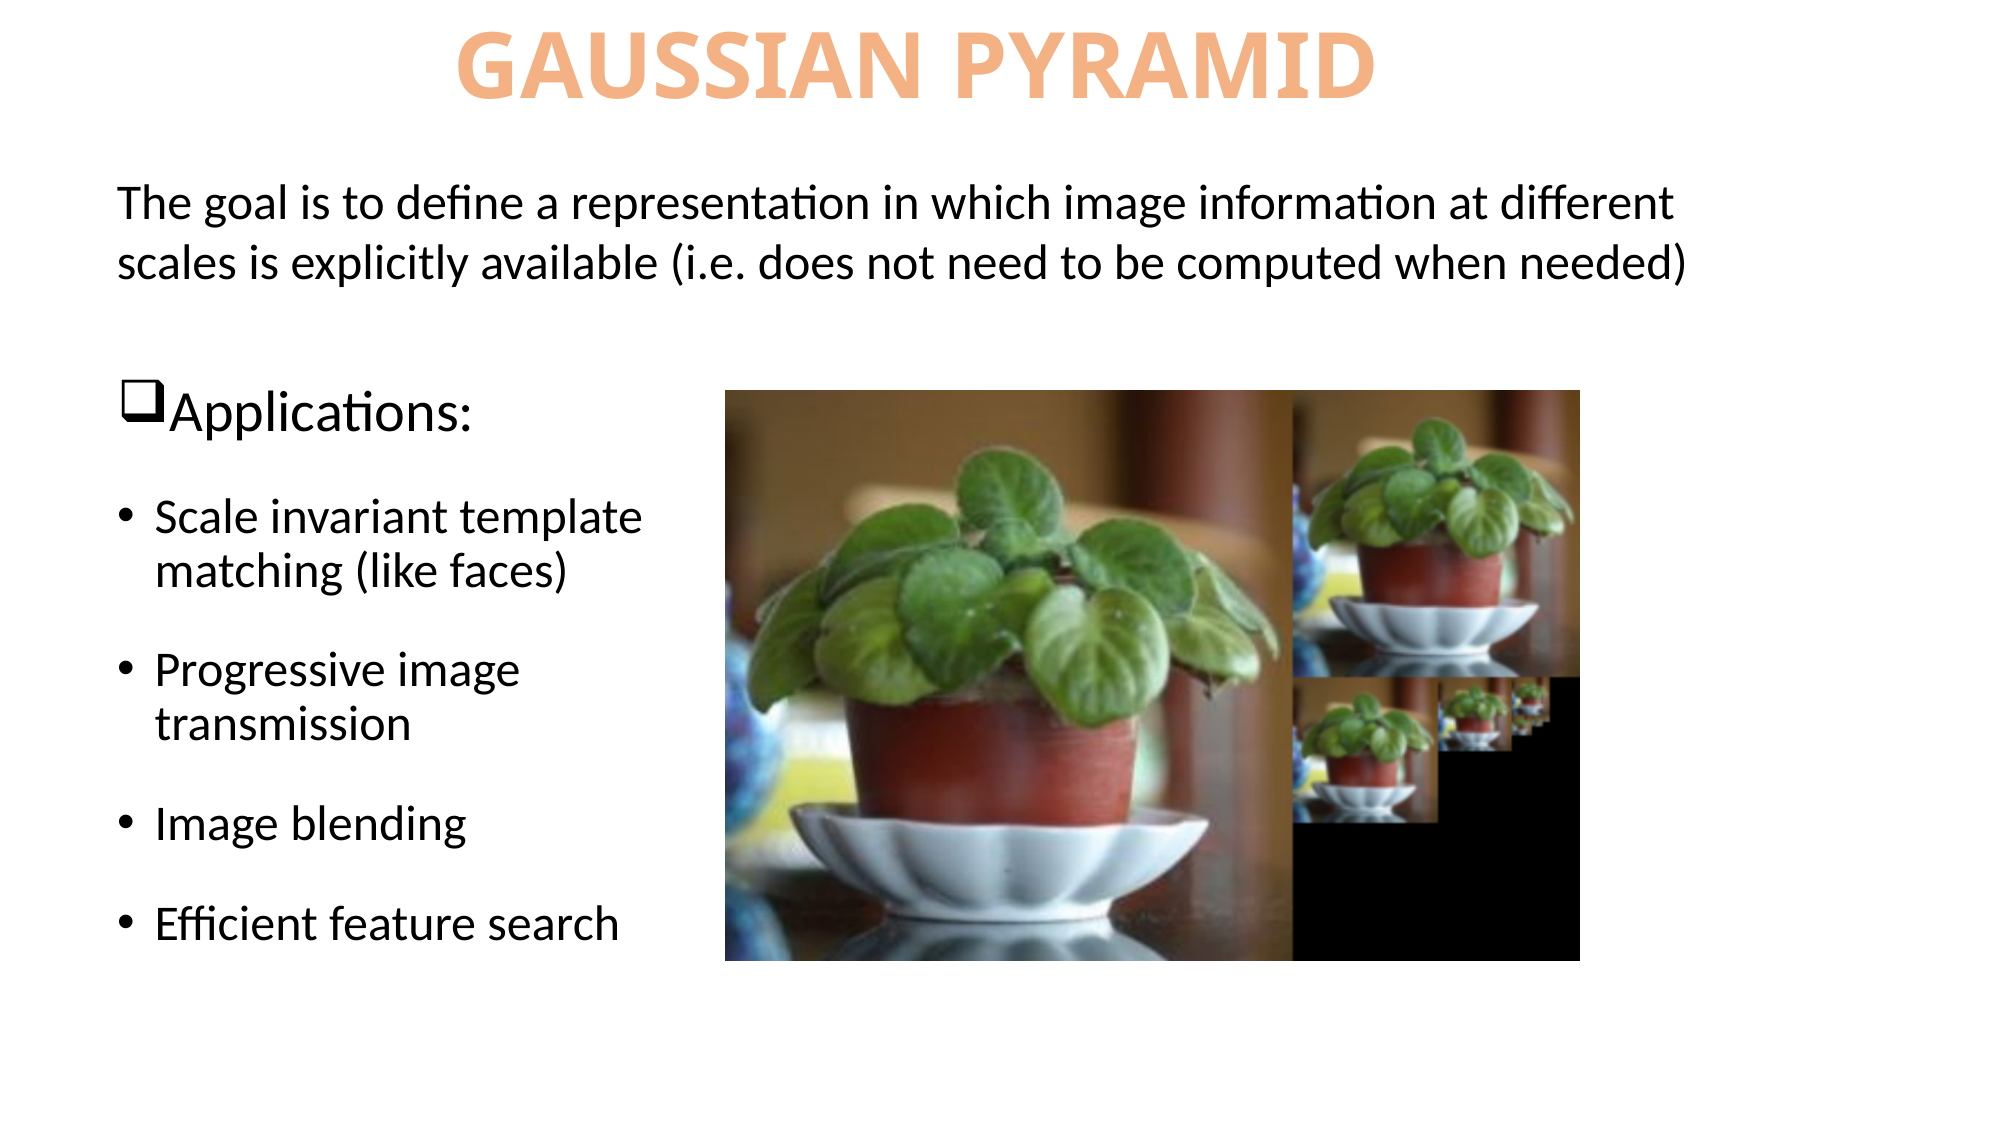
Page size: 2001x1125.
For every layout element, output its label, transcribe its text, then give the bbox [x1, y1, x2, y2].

picture [724, 390, 1580, 961]
list Applications: Scale invariant template matching (like faces) Progressive image transmission Image blending Efficient feature search [102, 373, 778, 1062]
text_box The goal is to define a representation in which image information at different scales is explicitly available (i.e. does not need to be computed when needed) [102, 162, 1888, 298]
title GAUSSIAN PYRAMID [99, 0, 1734, 163]
